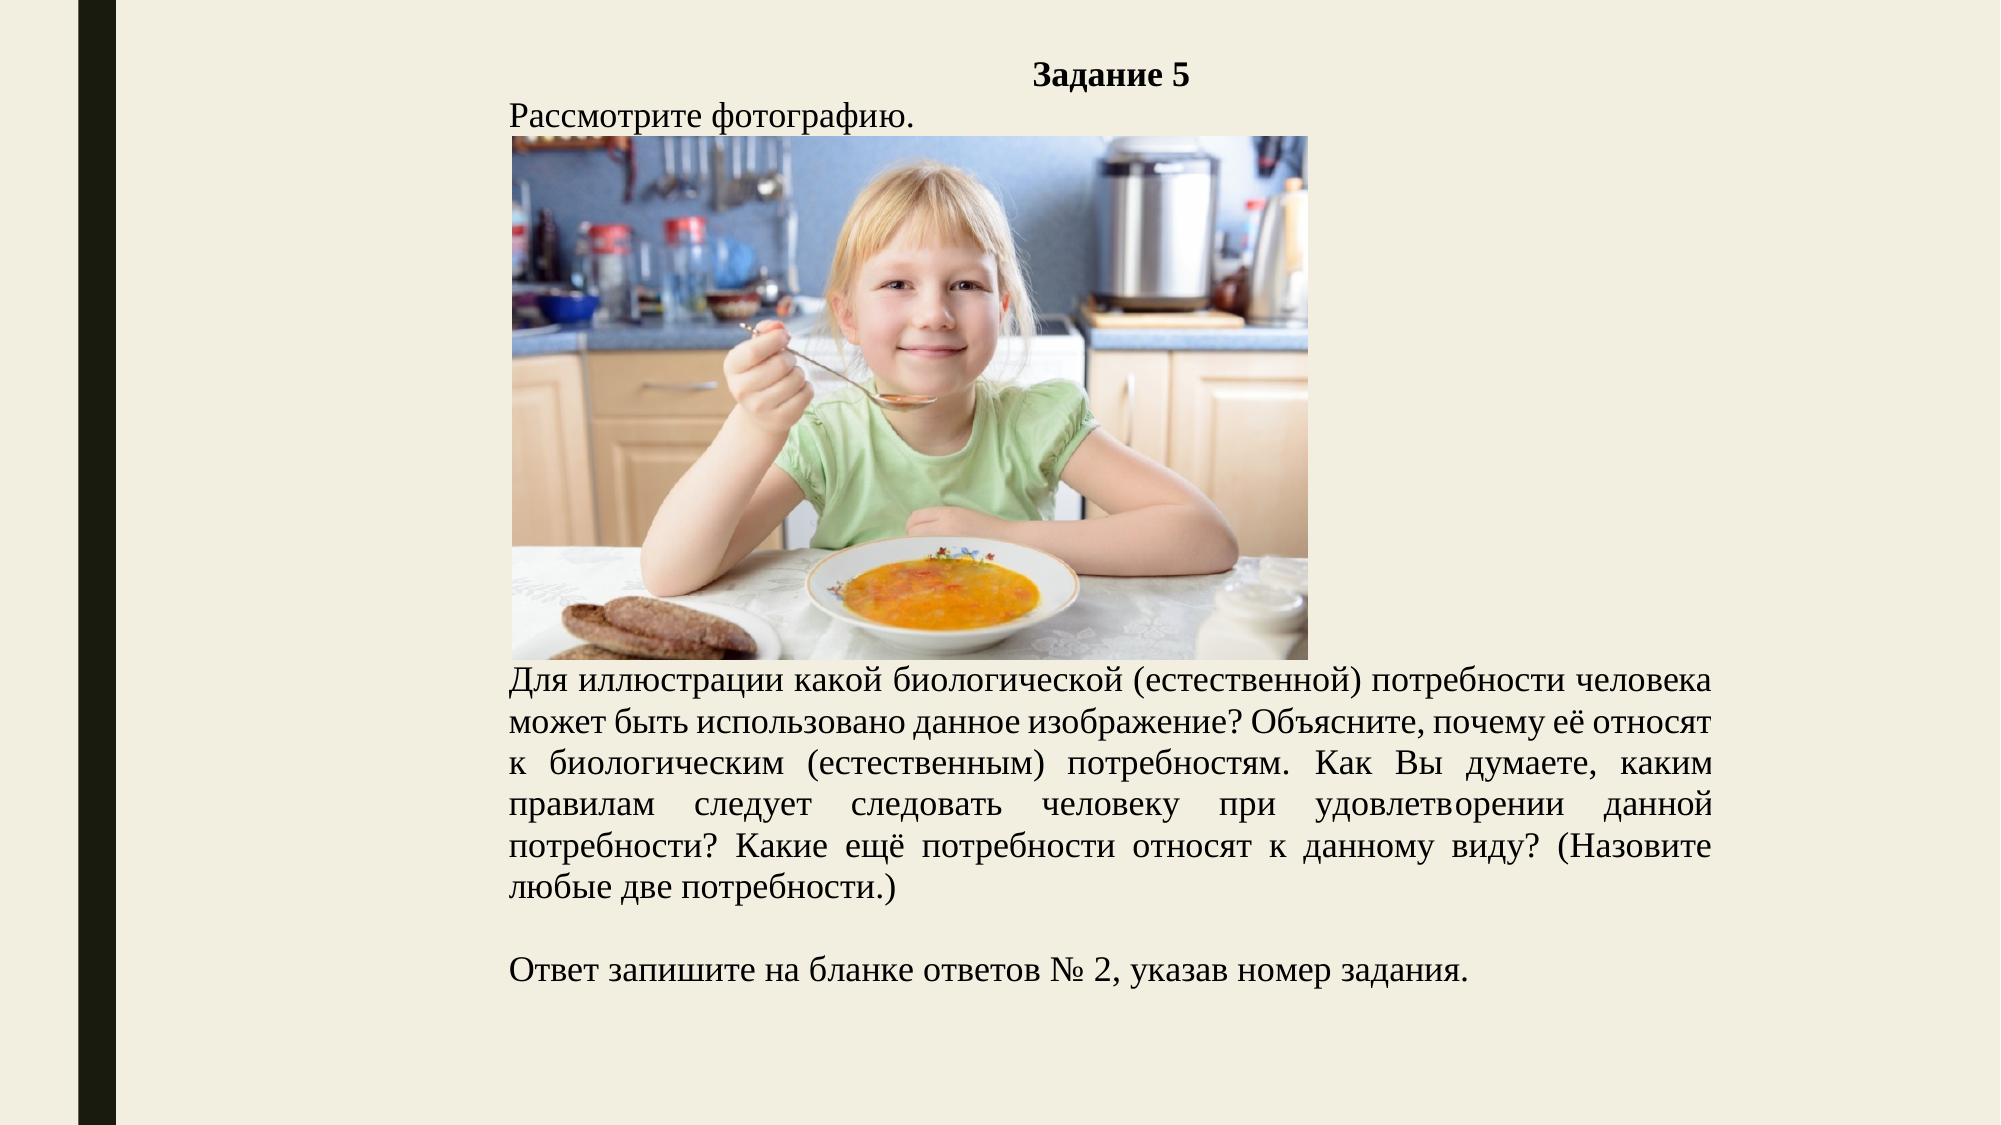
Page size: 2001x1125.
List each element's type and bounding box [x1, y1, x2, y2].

picture [504, 53, 1711, 991]
